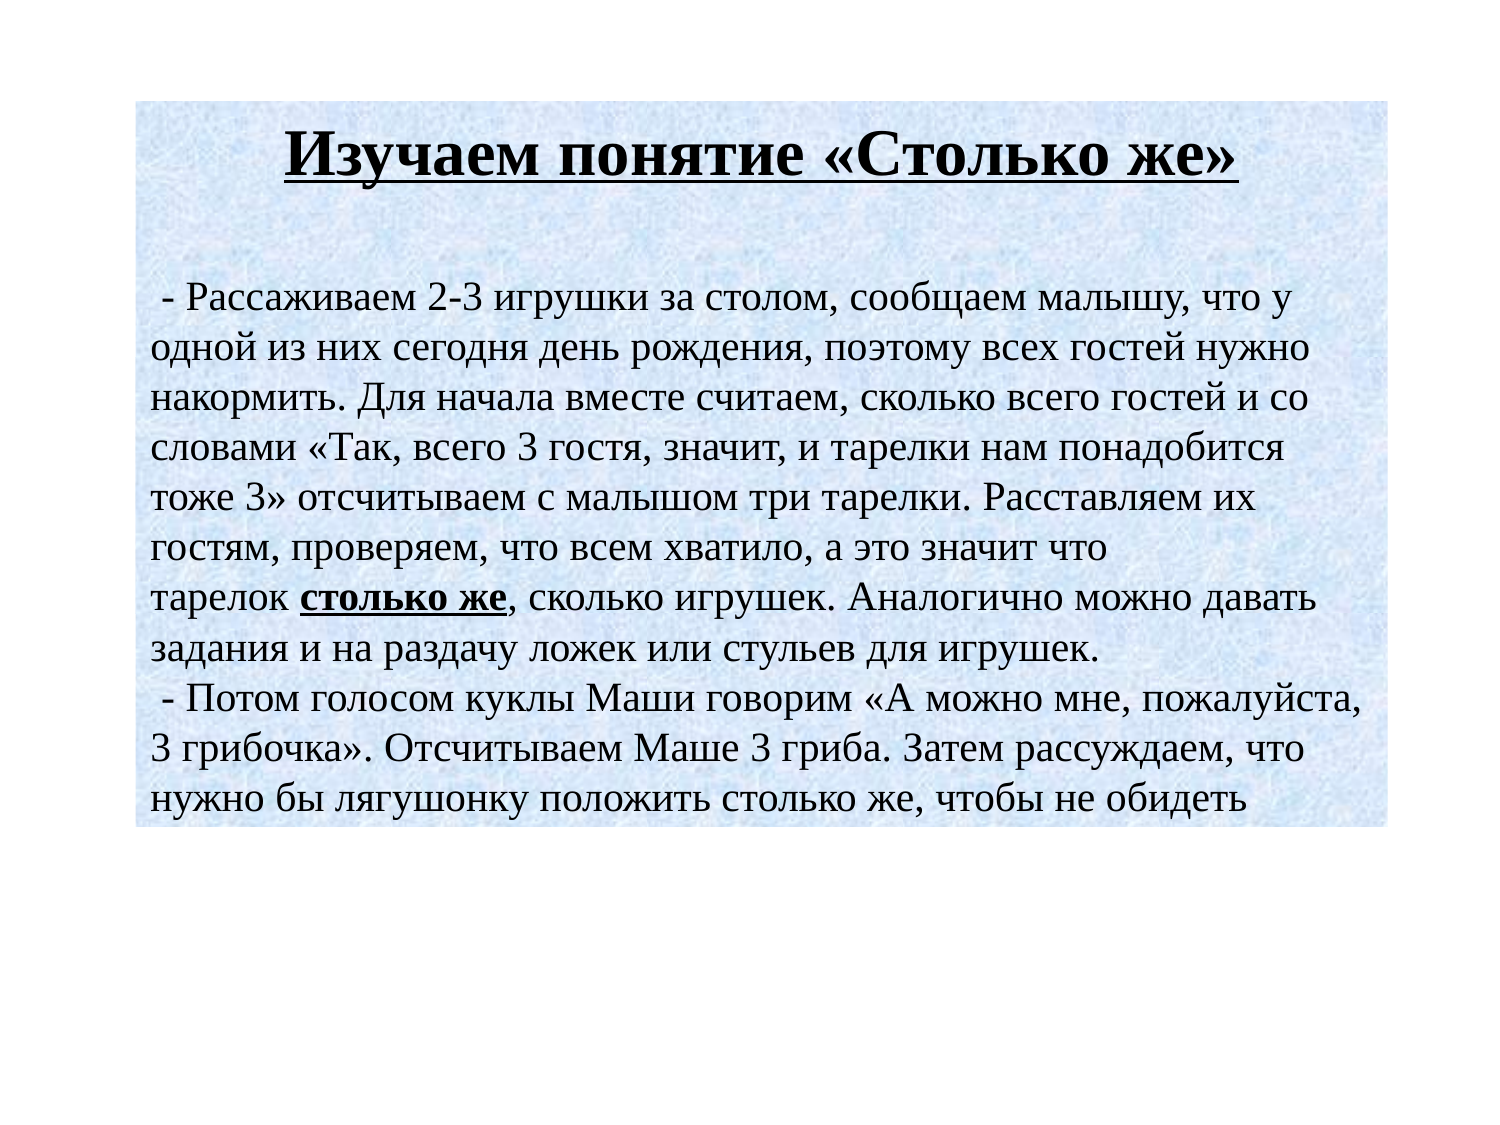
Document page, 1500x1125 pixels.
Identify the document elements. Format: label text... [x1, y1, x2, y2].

text_box Изучаем понятие «Столько же» - Рассаживаем 2-3 игрушки за столом, сообщаем малышу, что у одной из них сегодня день рождения, поэтому всех гостей нужно накормить. Для начала вместе считаем, сколько всего гостей и со словами «Так, всего 3 гостя, значит, и тарелки нам понадобится тоже 3» отсчитываем с малышом три тарелки. Расставляем их гостям, проверяем, что всем хватило, а это значит что тарелок столько же, сколько игрушек. Аналогично можно давать задания и на раздачу ложек или стульев для игрушек. - Потом голосом куклы Маши говорим «А можно мне, пожалуйста, 3 грибочка». Отсчитываем Маше 3 гриба. Затем рассуждаем, что нужно бы лягушонку положить столько же, чтобы не обидеть [135, 101, 1388, 827]
